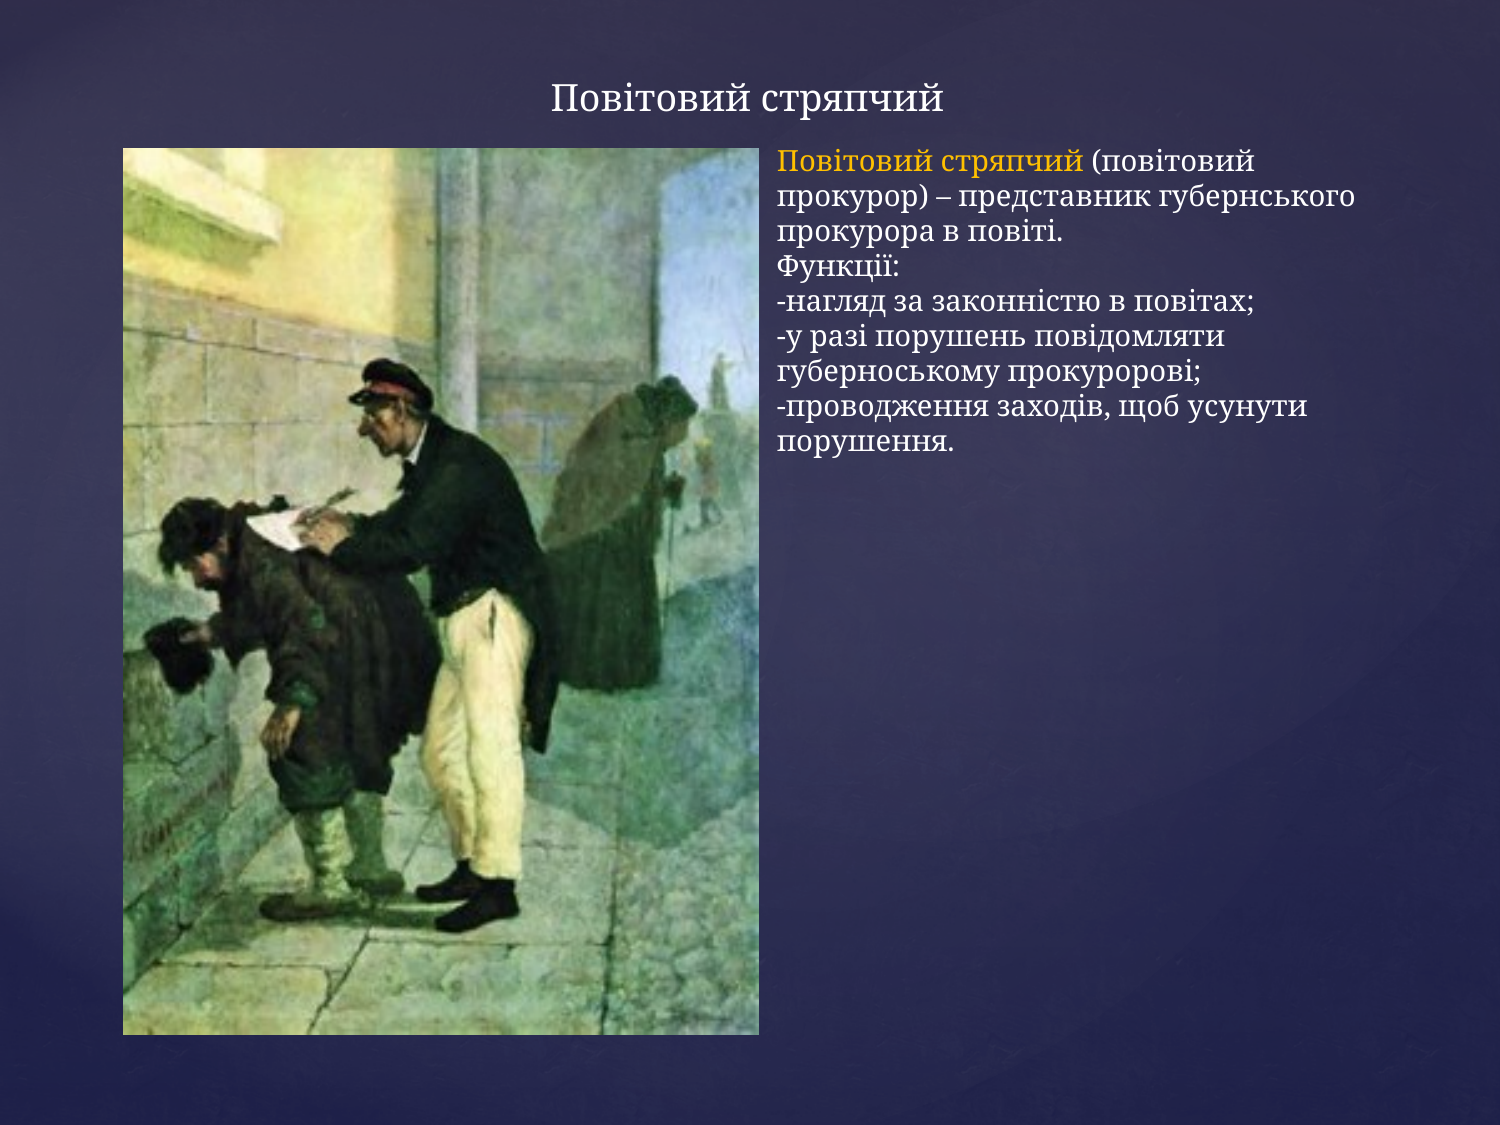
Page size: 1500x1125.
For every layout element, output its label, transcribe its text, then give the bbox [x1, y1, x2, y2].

text_box Повітовий стряпчий [535, 66, 959, 127]
title Повітовий стряпчий (повітовий прокурор) – представник губернського прокурора в повіті. Функції: -нагляд за законністю в повітах; -у разі порушень повідомляти губерноському прокуророві; -проводження заходів, щоб усунути порушення. [771, 314, 1380, 465]
picture [123, 148, 760, 1036]
